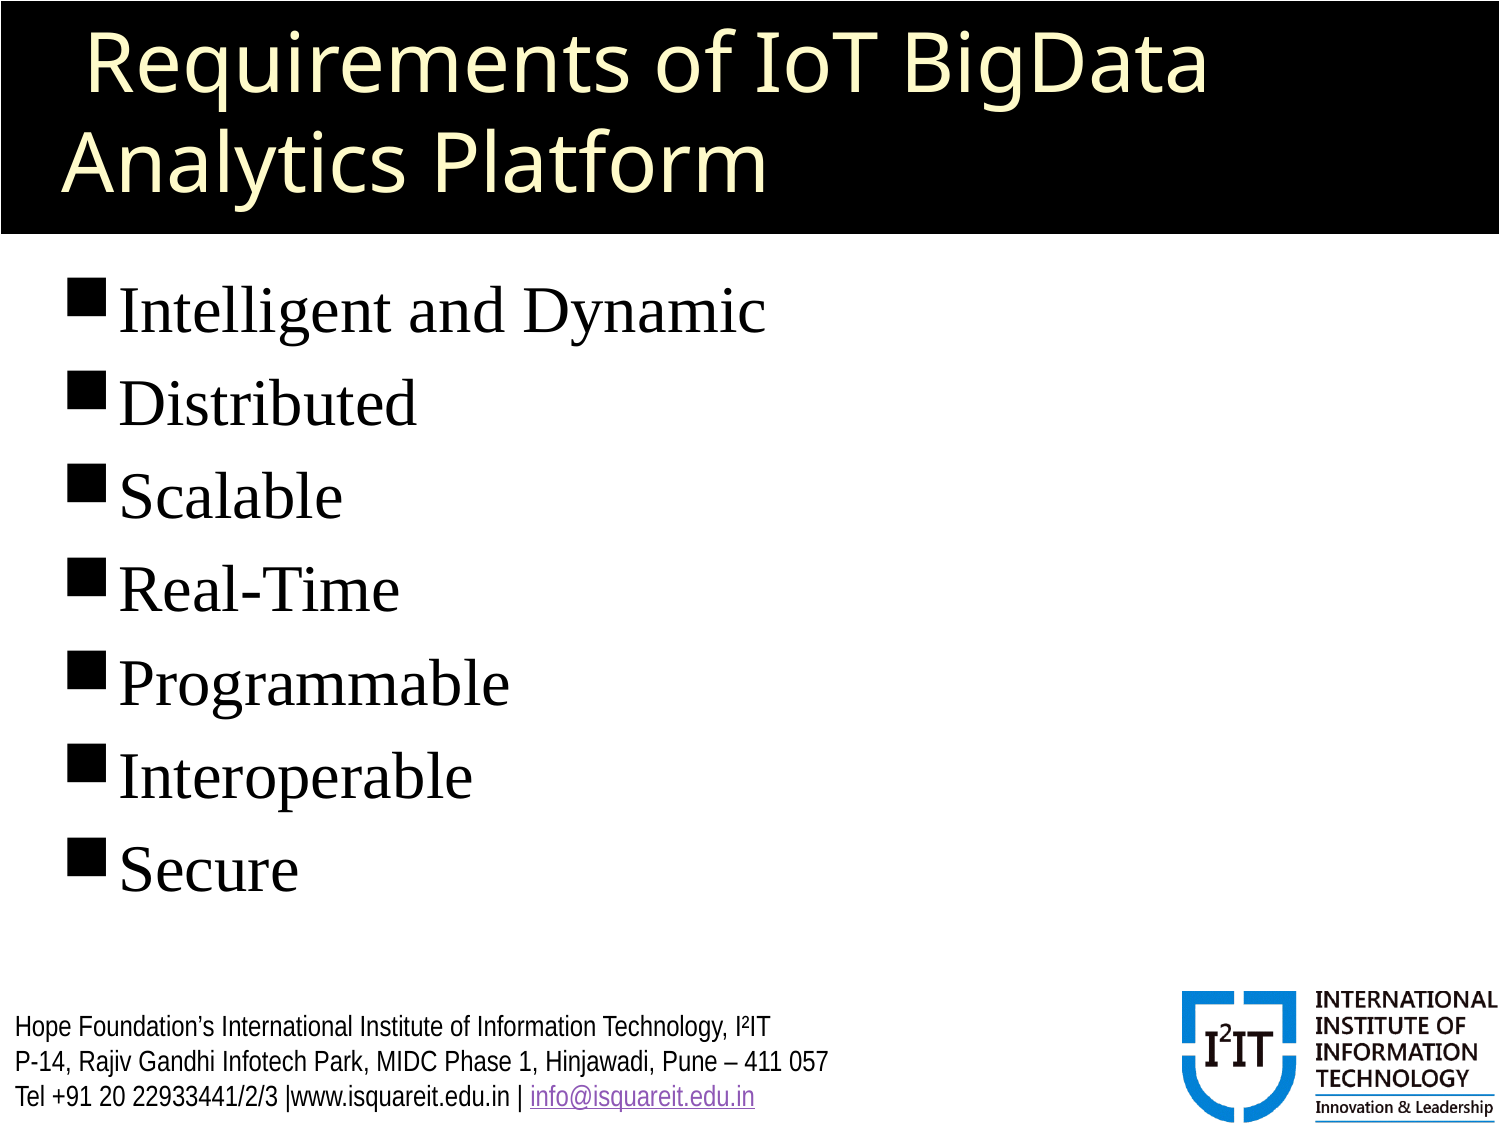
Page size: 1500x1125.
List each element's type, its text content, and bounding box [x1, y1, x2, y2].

title Requirements of IoT BigData Analytics Platform [46, 0, 1465, 218]
picture [1181, 1091, 1498, 1123]
text_box Hope Foundation’s International Institute of Information Technology, I²IT P-14, Rajiv Gandhi Infotech Park, MIDC Phase 1, Hinjawadi, Pune – 411 057 Tel +91 20 22933441/2/3 |www.isquareit.edu.in | info@isquareit.edu.in [0, 999, 1176, 1120]
list Intelligent and Dynamic Distributed Scalable Real-Time Programmable Interoperable Secure [46, 257, 1500, 1091]
